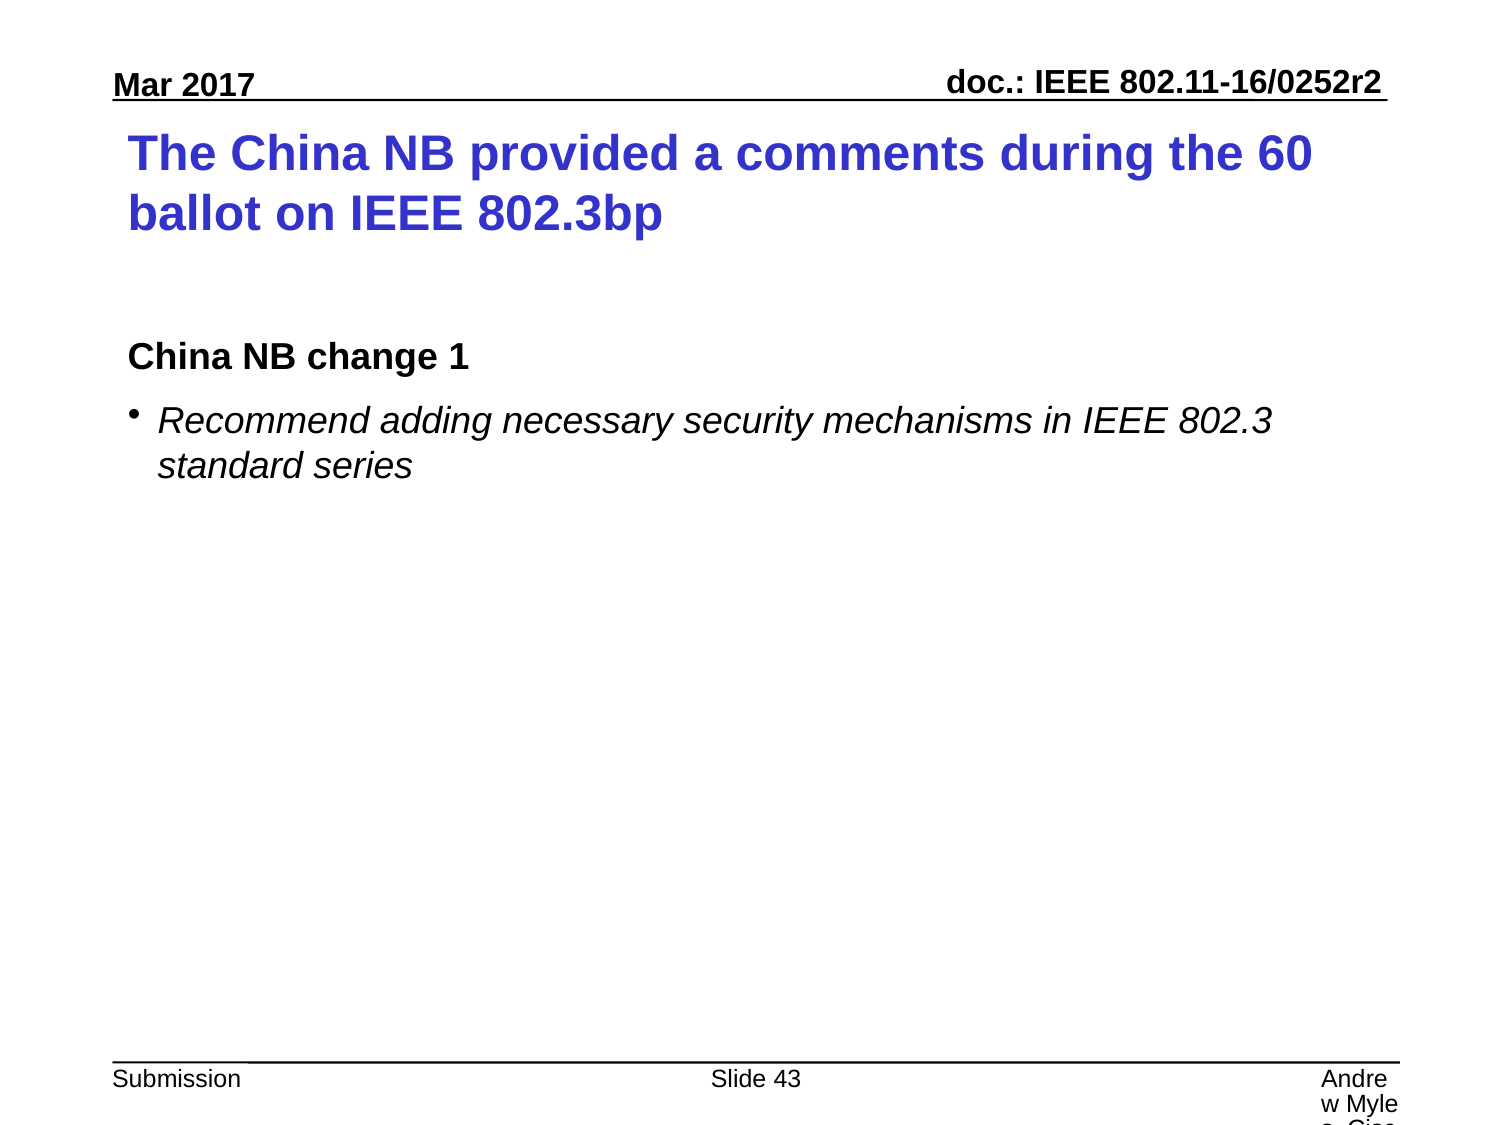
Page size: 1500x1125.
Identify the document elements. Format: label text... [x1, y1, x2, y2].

slide_number Slide 43 [709, 1061, 803, 1093]
list China NB change 1 Recommend adding necessary security mechanisms in IEEE 802.3 standard series [112, 324, 1388, 1000]
footer Andrew Myles, Cisco [1320, 1061, 1402, 1093]
title The China NB provided a comments during the 60 ballot on IEEE 802.3bp [112, 112, 1388, 288]
